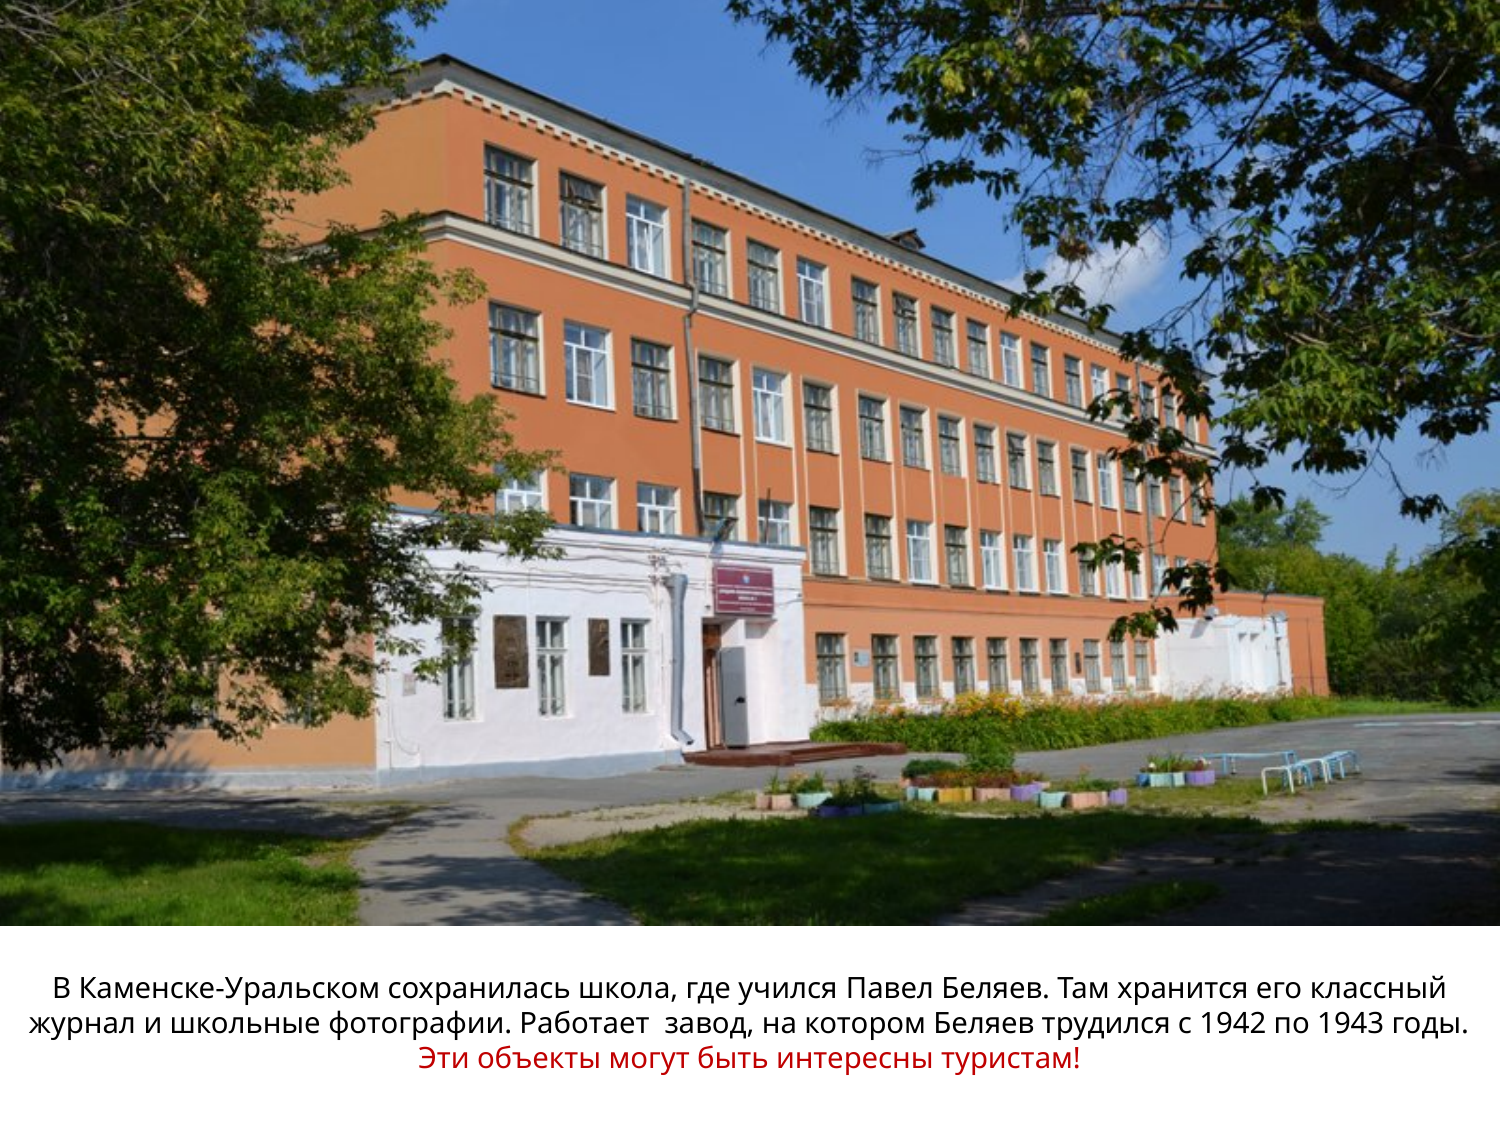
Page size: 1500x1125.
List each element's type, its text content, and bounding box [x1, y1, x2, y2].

title В Каменске-Уральском сохранилась школа, где учился Павел Беляев. Там хранится его классный журнал и школьные фотографии. Работает завод, на котором Беляев трудился с 1942 по 1943 годы. Эти объекты могут быть интересны туристам! [0, 949, 1500, 1125]
picture [0, 0, 1500, 927]
